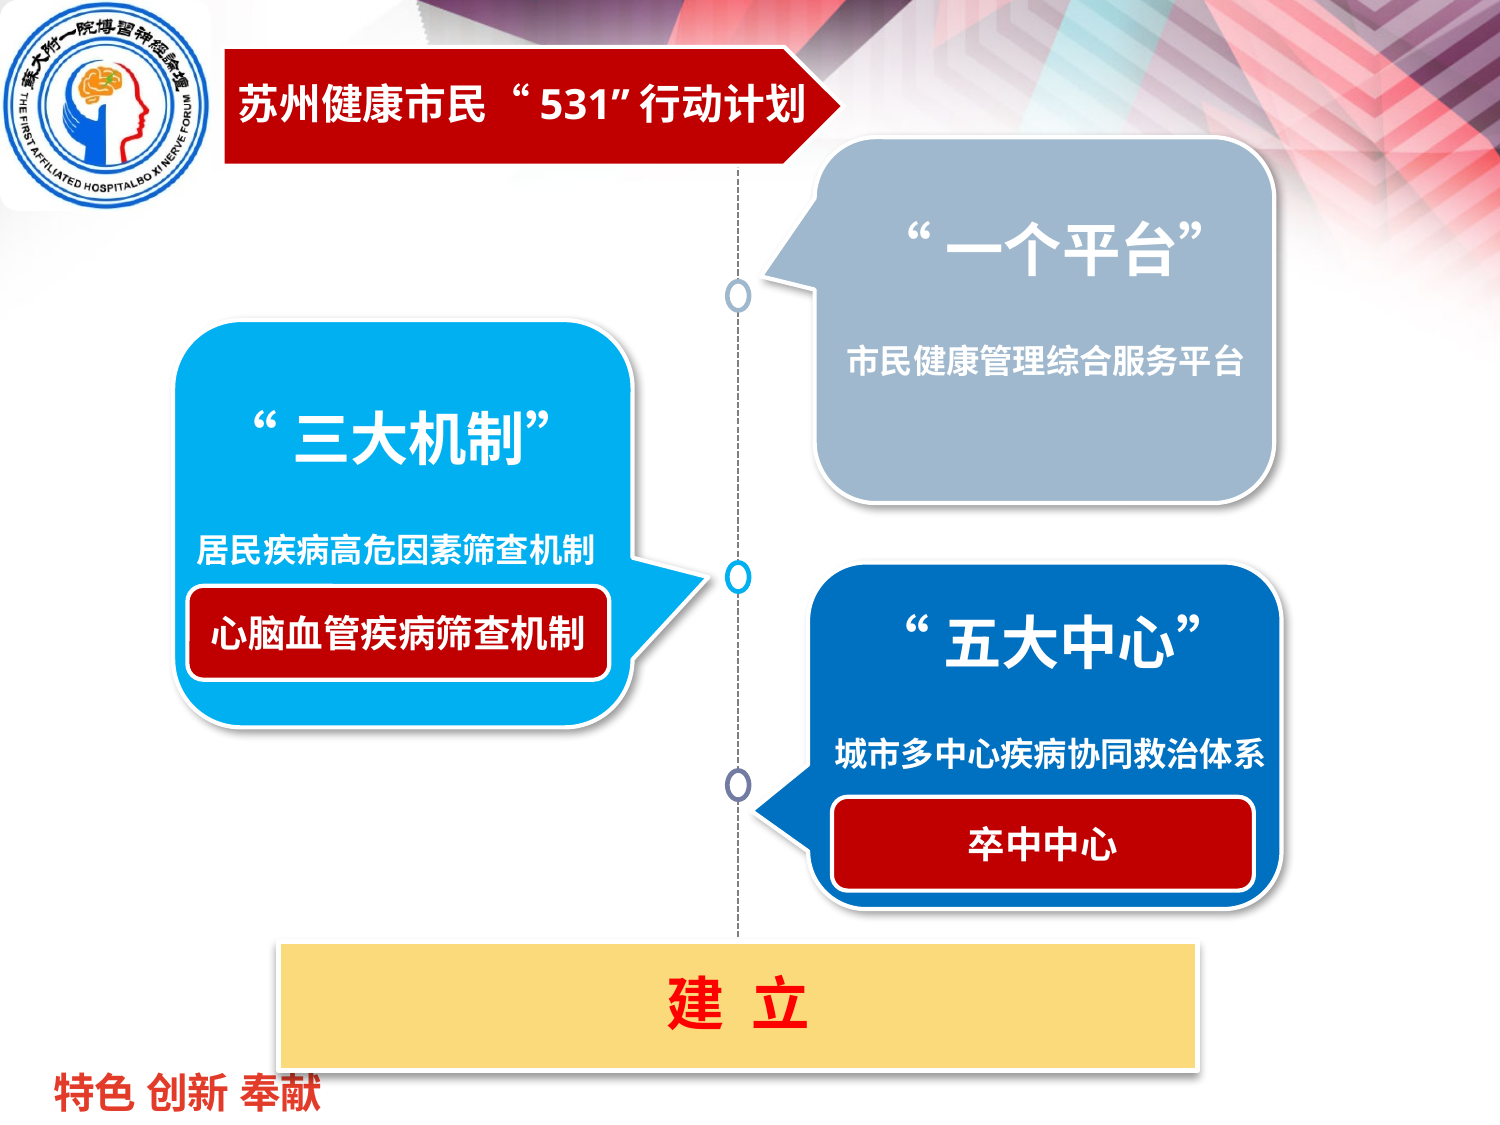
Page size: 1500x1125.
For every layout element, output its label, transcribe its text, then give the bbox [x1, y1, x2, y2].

text_box “一个平台” 市民健康管理综合服务平台 [832, 185, 1278, 388]
text_box [743, 564, 750, 591]
text_box [749, 581, 1284, 912]
text_box [220, 44, 811, 168]
text_box [743, 282, 750, 309]
text_box [879, 135, 1275, 185]
text_box [278, 941, 1198, 1071]
list 建 立 [526, 959, 950, 1057]
text_box “五大中心” 城市多中心疾病协同救治体系 [820, 578, 1285, 781]
text_box 卒中中心 [829, 794, 1256, 893]
text_box [171, 317, 711, 730]
text_box [727, 772, 733, 798]
text_box 心脑血管疾病筛查机制 [185, 583, 612, 682]
text_box [758, 190, 1277, 506]
text_box “三大机制” 居民疾病高危因素筛查机制 [183, 374, 620, 577]
picture [0, 0, 1500, 1125]
text_box [727, 564, 733, 590]
text_box [743, 772, 750, 799]
text_box [823, 560, 1267, 578]
text_box [727, 283, 733, 309]
text_box 苏州健康市民“531”行动计划 [222, 70, 879, 190]
